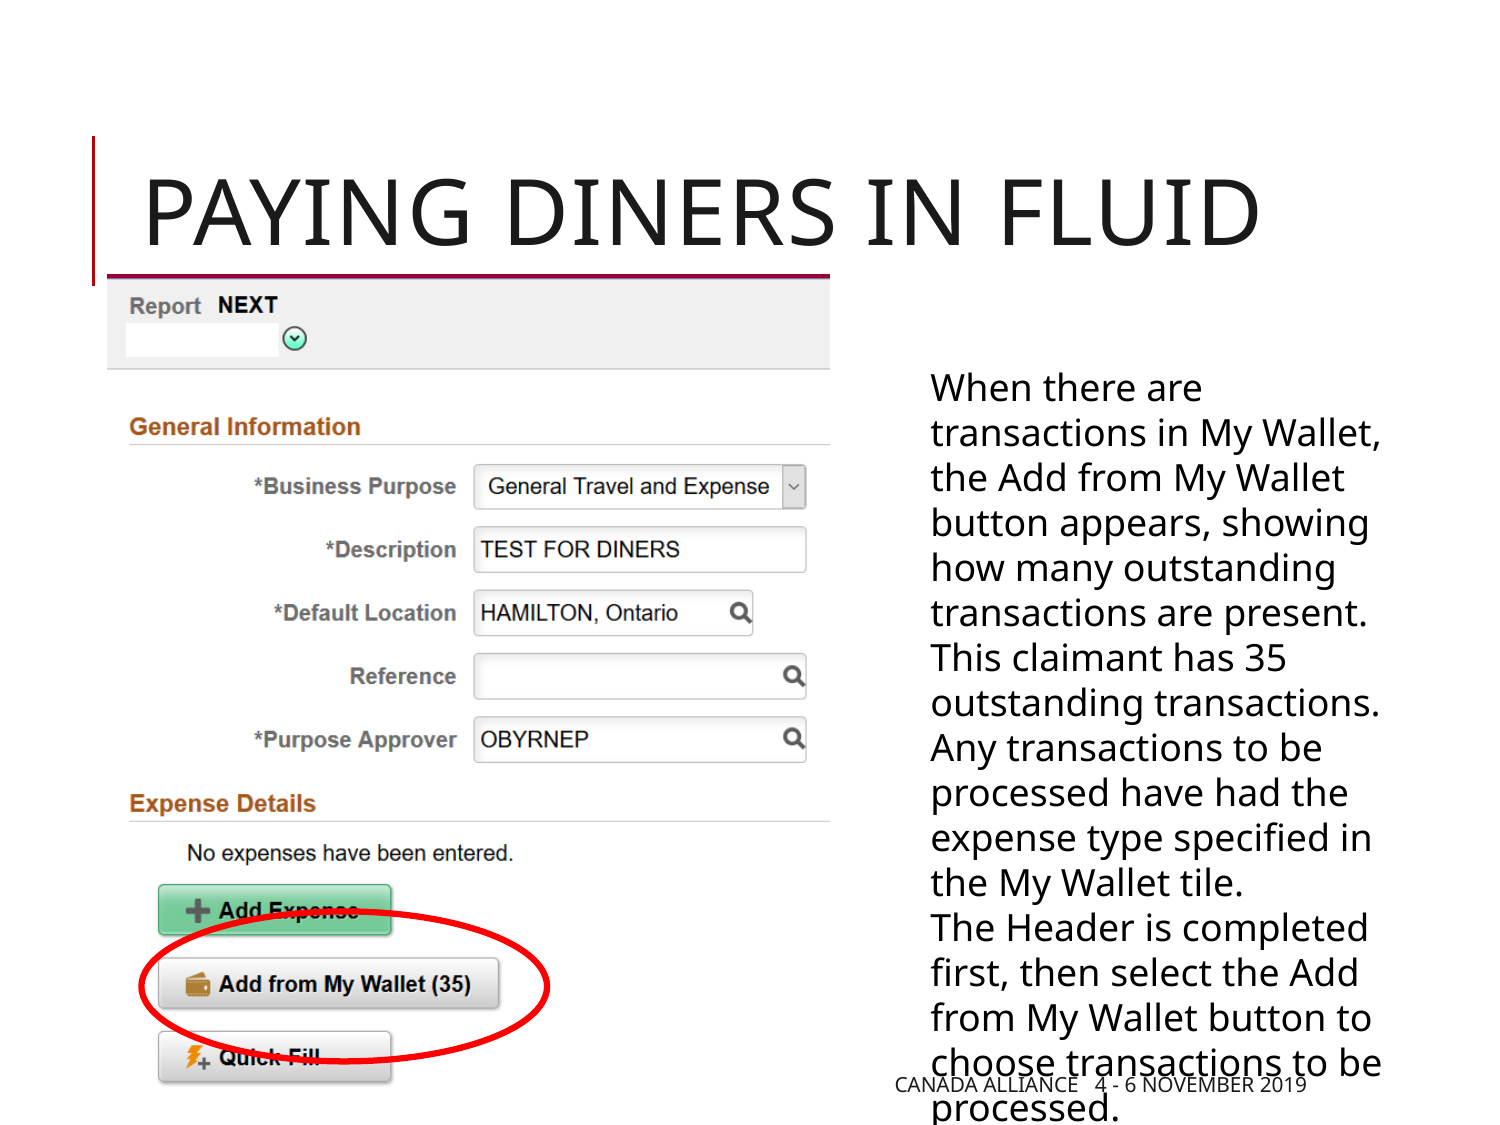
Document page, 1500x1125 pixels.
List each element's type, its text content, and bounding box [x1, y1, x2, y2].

footer Canada Alliance 4 - 6 November 2019 [595, 1061, 915, 1107]
picture [106, 273, 831, 1092]
text_box When there are transactions in My Wallet, the Add from My Wallet button appears, showing how many outstanding transactions are present. This claimant has 35 outstanding transactions. Any transactions to be processed have had the expense type specified in the My Wallet tile. The Header is completed first, then select the Add from My Wallet button to choose transactions to be processed. [915, 357, 1420, 1125]
title PAYING DINERS in fluid [126, 96, 1322, 342]
